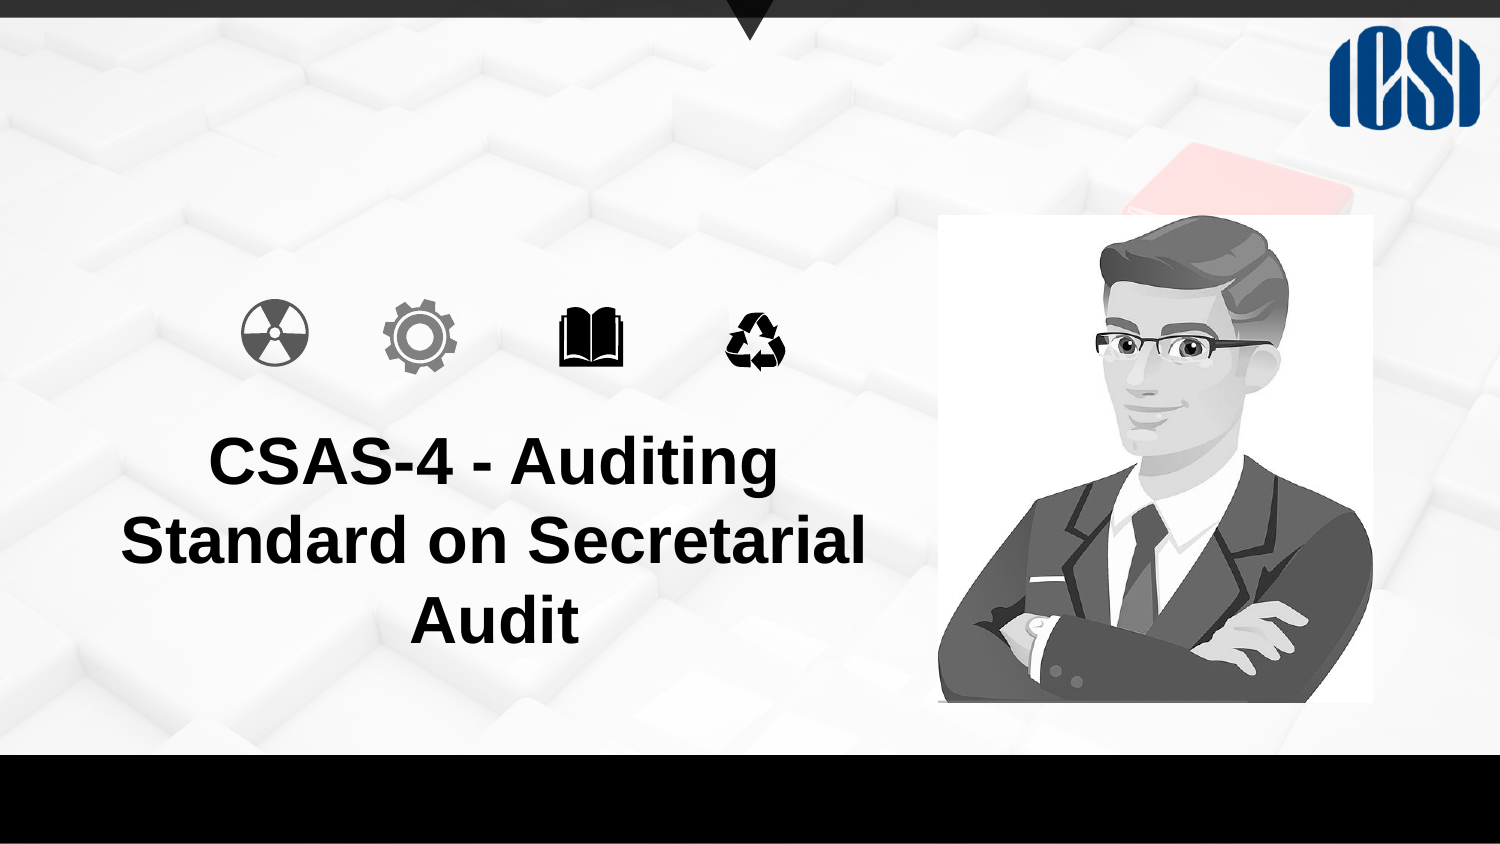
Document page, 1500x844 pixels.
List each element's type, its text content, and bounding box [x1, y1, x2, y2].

text_box CSAS-4 - Auditing Standard on Secretarial Audit [50, 410, 933, 665]
text_box [241, 299, 309, 367]
picture [0, 0, 1500, 755]
text_box [382, 298, 458, 375]
text_box [724, 312, 786, 372]
text_box [559, 307, 624, 367]
